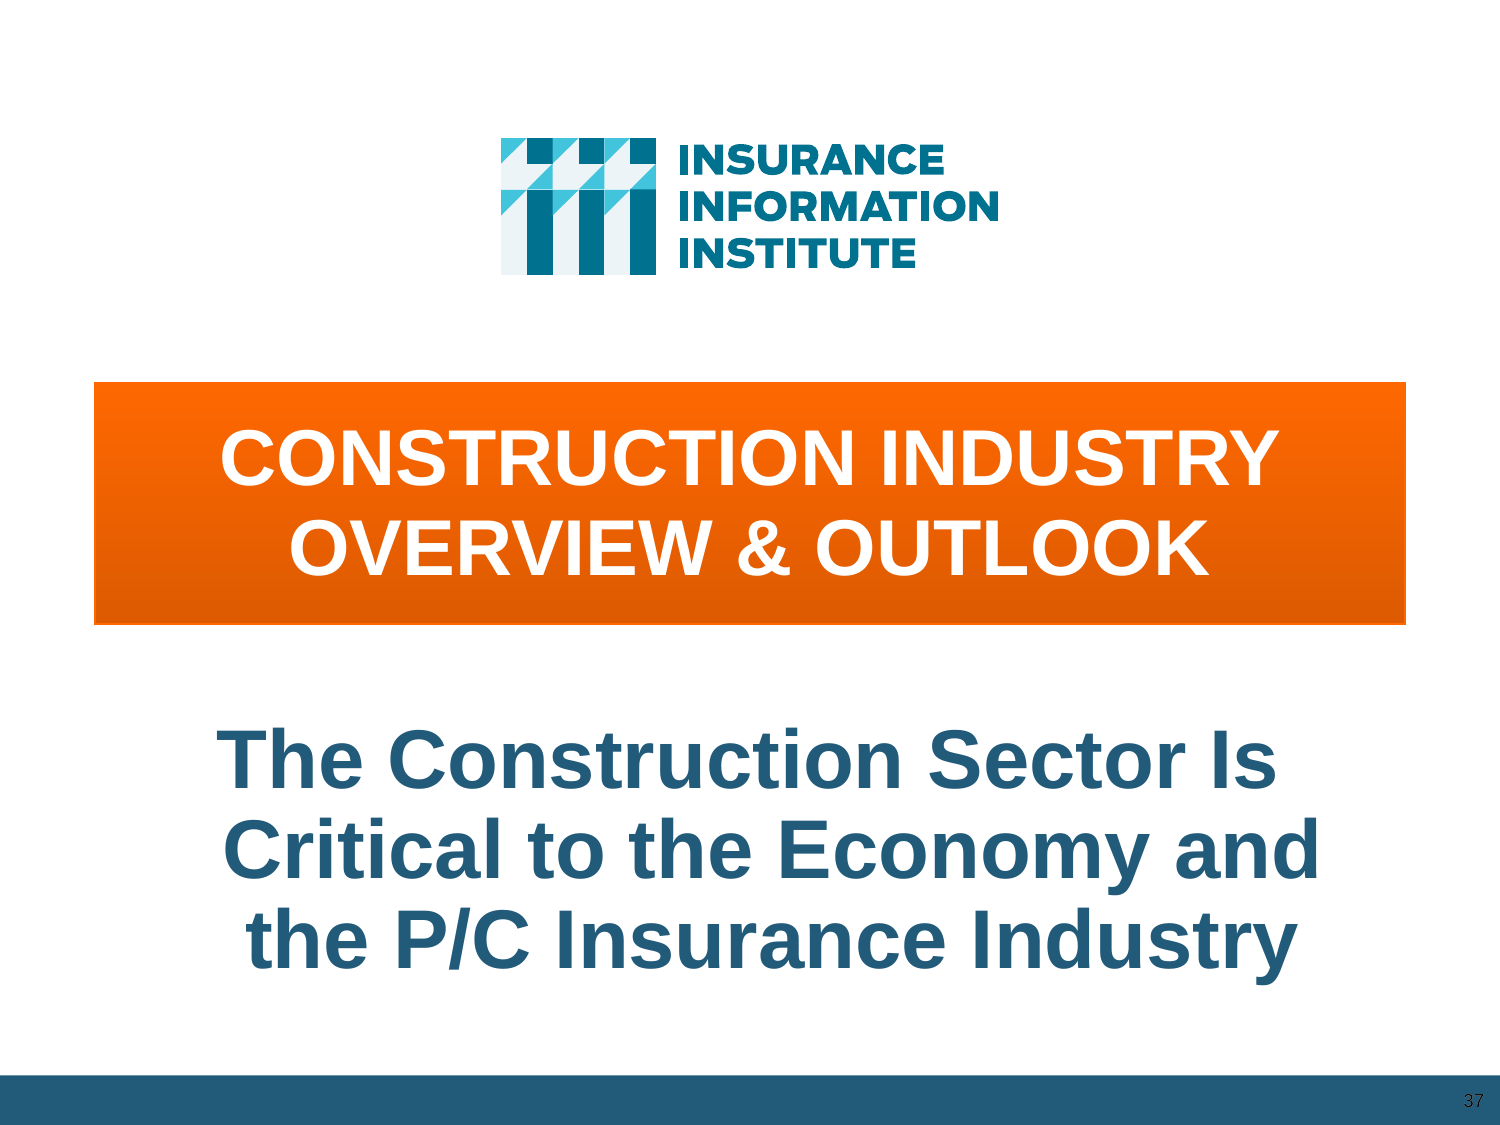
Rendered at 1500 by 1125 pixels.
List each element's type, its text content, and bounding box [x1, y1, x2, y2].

text_box The Construction Sector Is Critical to the Economy and the P/C Insurance Industry [105, 709, 1391, 994]
title CONSTRUCTION INDUSTRY OVERVIEW & OUTLOOK [95, 382, 1405, 625]
slide_number 37 [1410, 1091, 1485, 1112]
picture [500, 137, 998, 275]
text_box [0, 1075, 1500, 1125]
